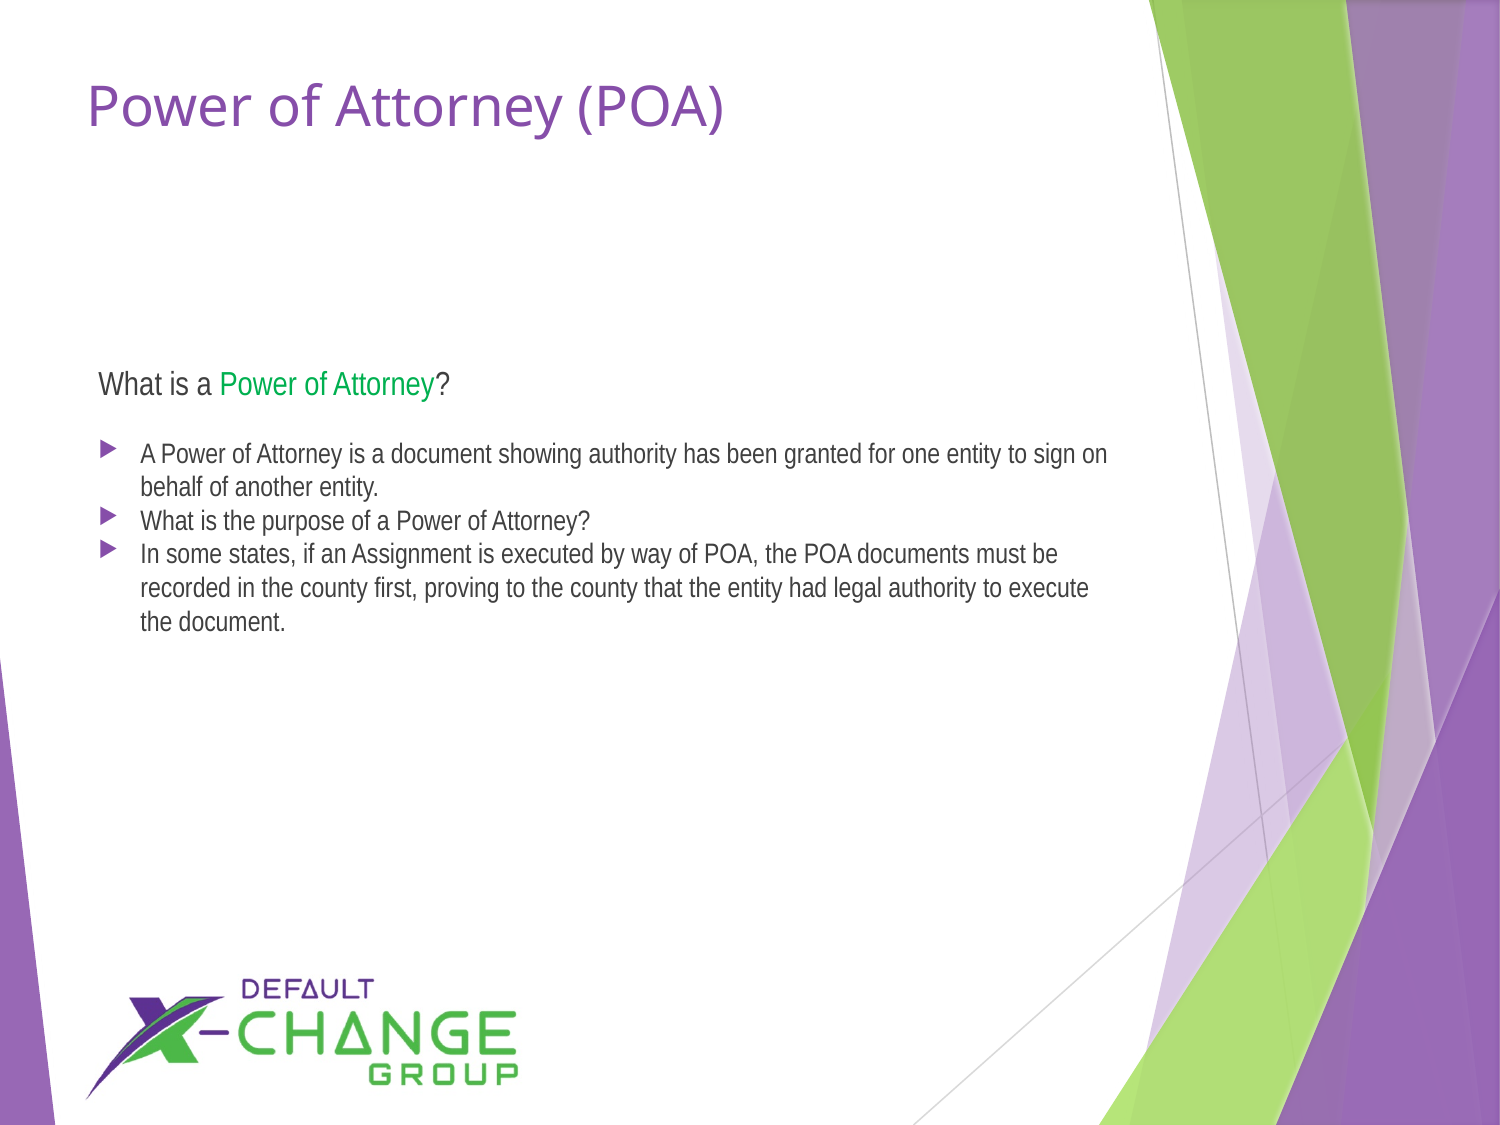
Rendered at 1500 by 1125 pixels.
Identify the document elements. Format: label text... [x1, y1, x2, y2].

picture [72, 974, 546, 1103]
title Power of Attorney (POA) [62, 62, 1413, 250]
list What is a Power of Attorney? A Power of Attorney is a document showing authority has been granted for one entity to sign on behalf of another entity. What is the purpose of a Power of Attorney? In some states, if an Assignment is executed by way of POA, the POA documents must be recorded in the county first, proving to the county that the entity had legal authority to execute the document. [83, 354, 1141, 992]
